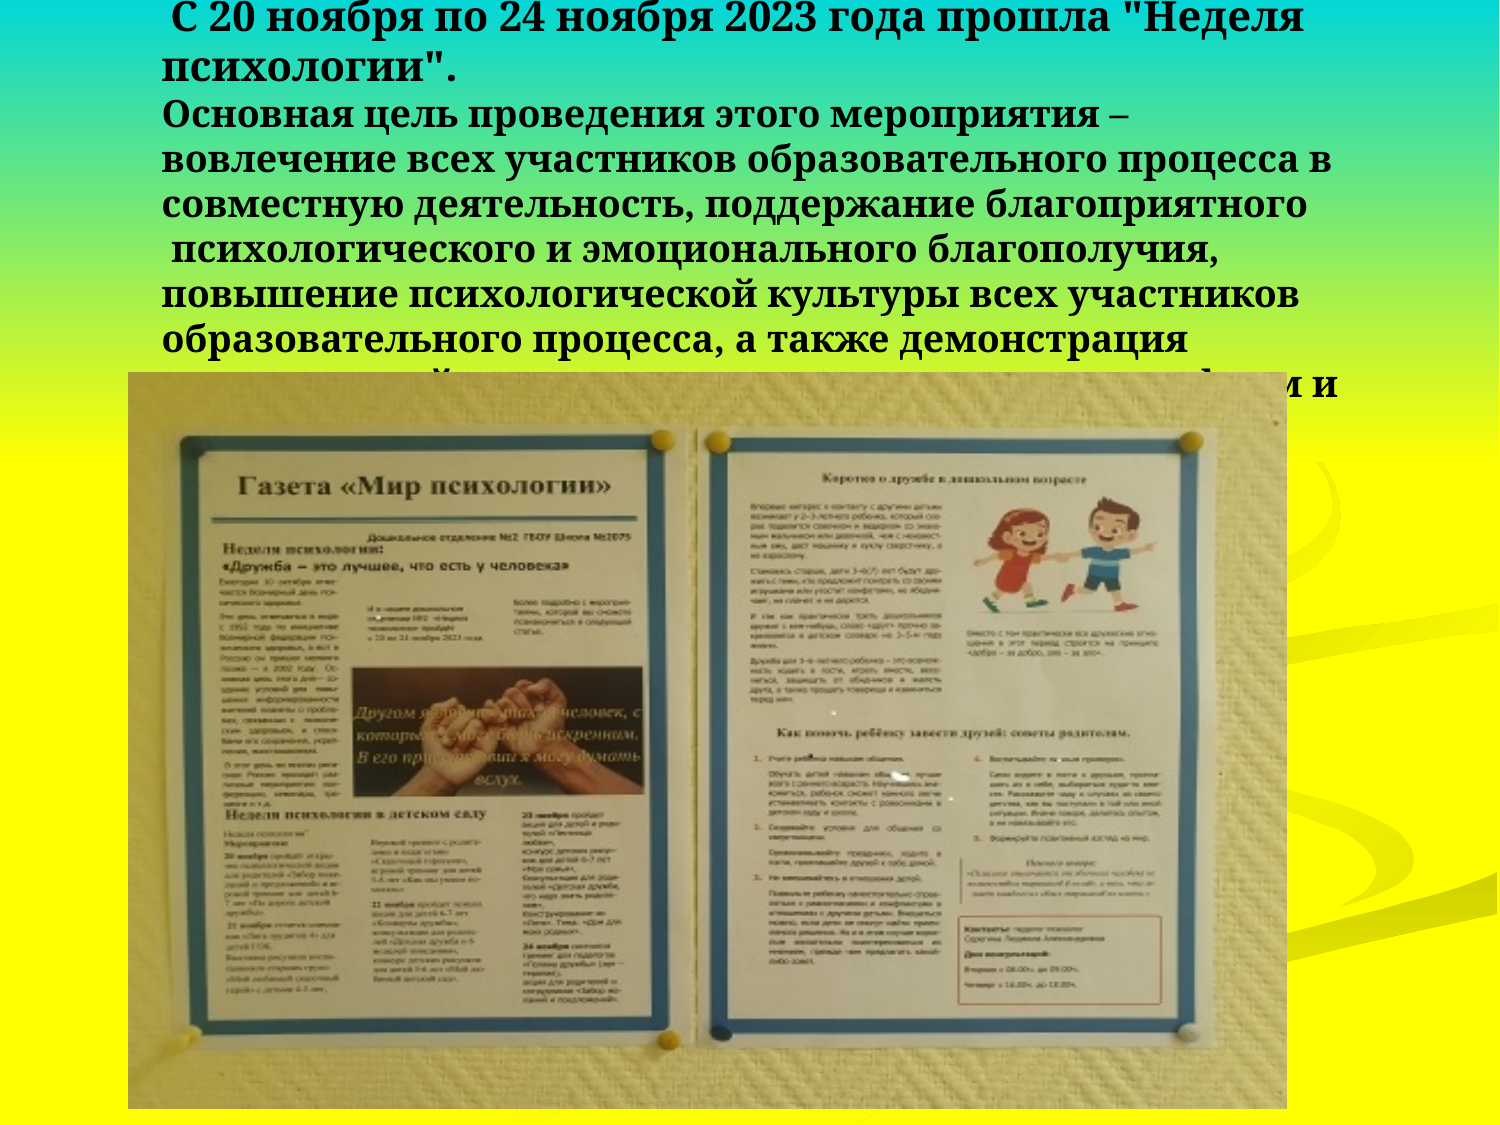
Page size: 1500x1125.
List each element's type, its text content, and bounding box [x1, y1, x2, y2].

title С 20 ноября по 24 ноября 2023 года прошла "Неделя психологии". Основная цель проведения этого мероприятия – вовлечение всех участников образовательного процесса в совместную деятельность, поддержание благоприятного психологического и эмоционального благополучия, повышение психологической культуры всех участников образовательного процесса, а также демонстрация возможностей психологии через показ различных форм и методов работы. [110, 45, 1391, 201]
picture [128, 372, 1287, 1109]
